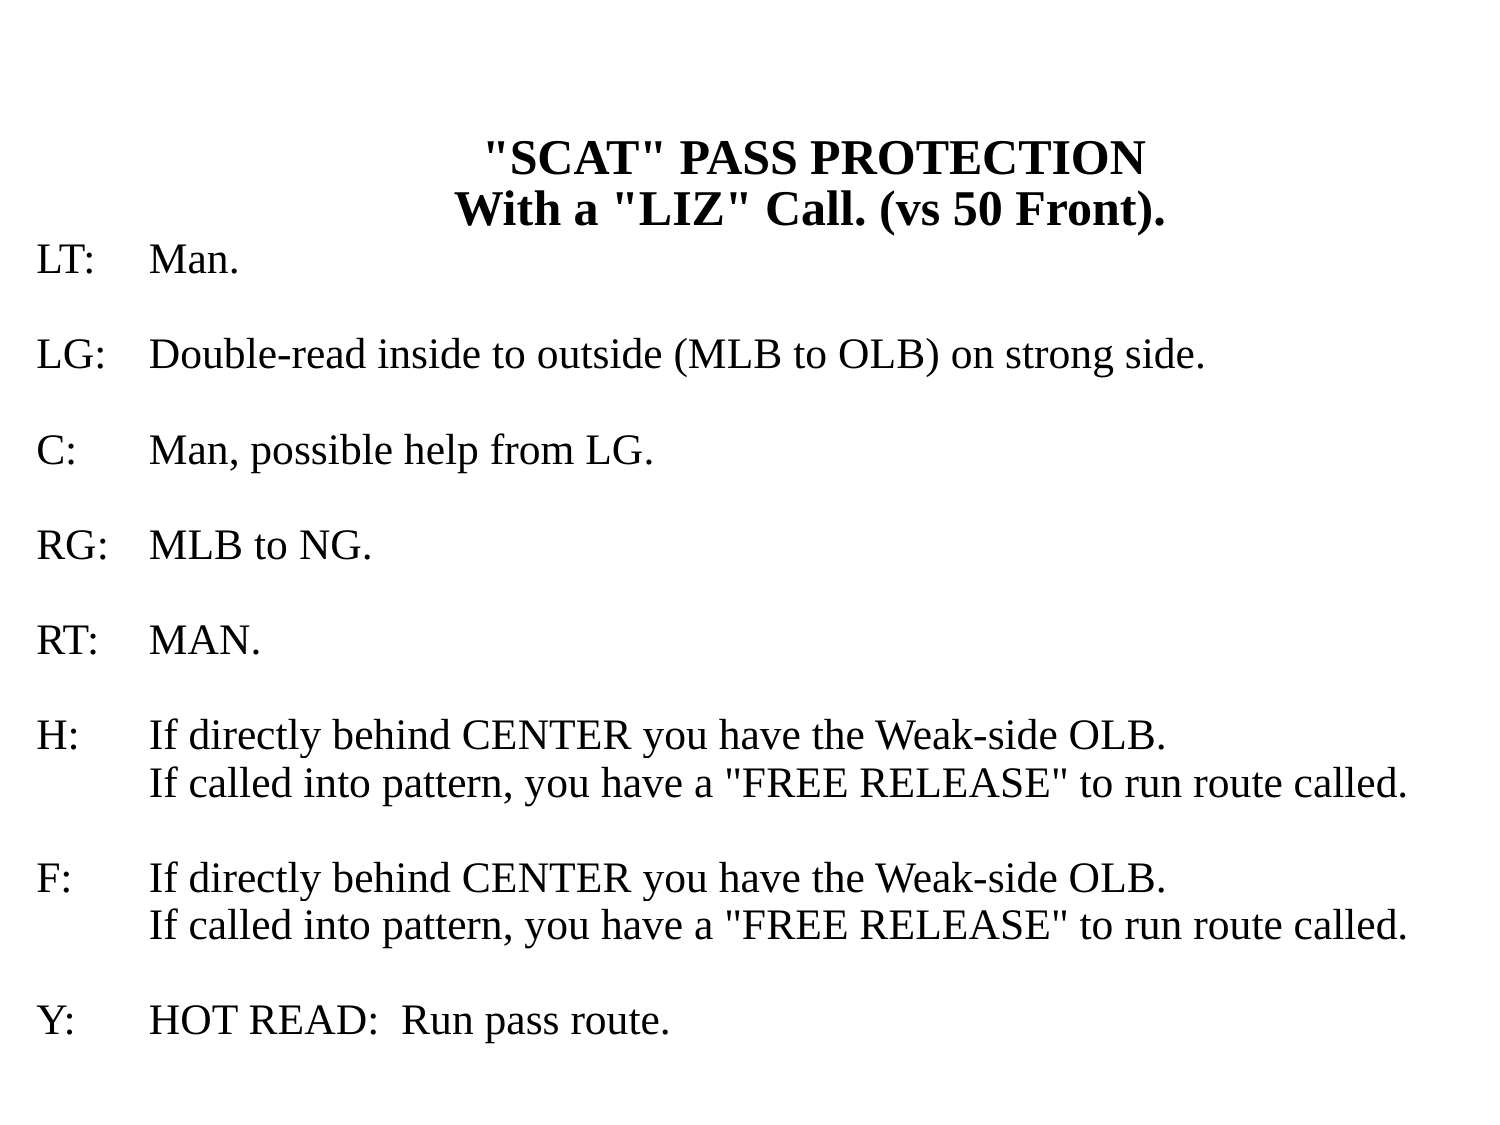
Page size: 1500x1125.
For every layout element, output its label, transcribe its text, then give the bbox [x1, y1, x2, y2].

text_box "SCAT" PASS PROTECTION [482, 124, 1147, 175]
text_box With a "LIZ" Call. (vs 50 Front). [453, 175, 1167, 222]
picture [24, 223, 1488, 1125]
